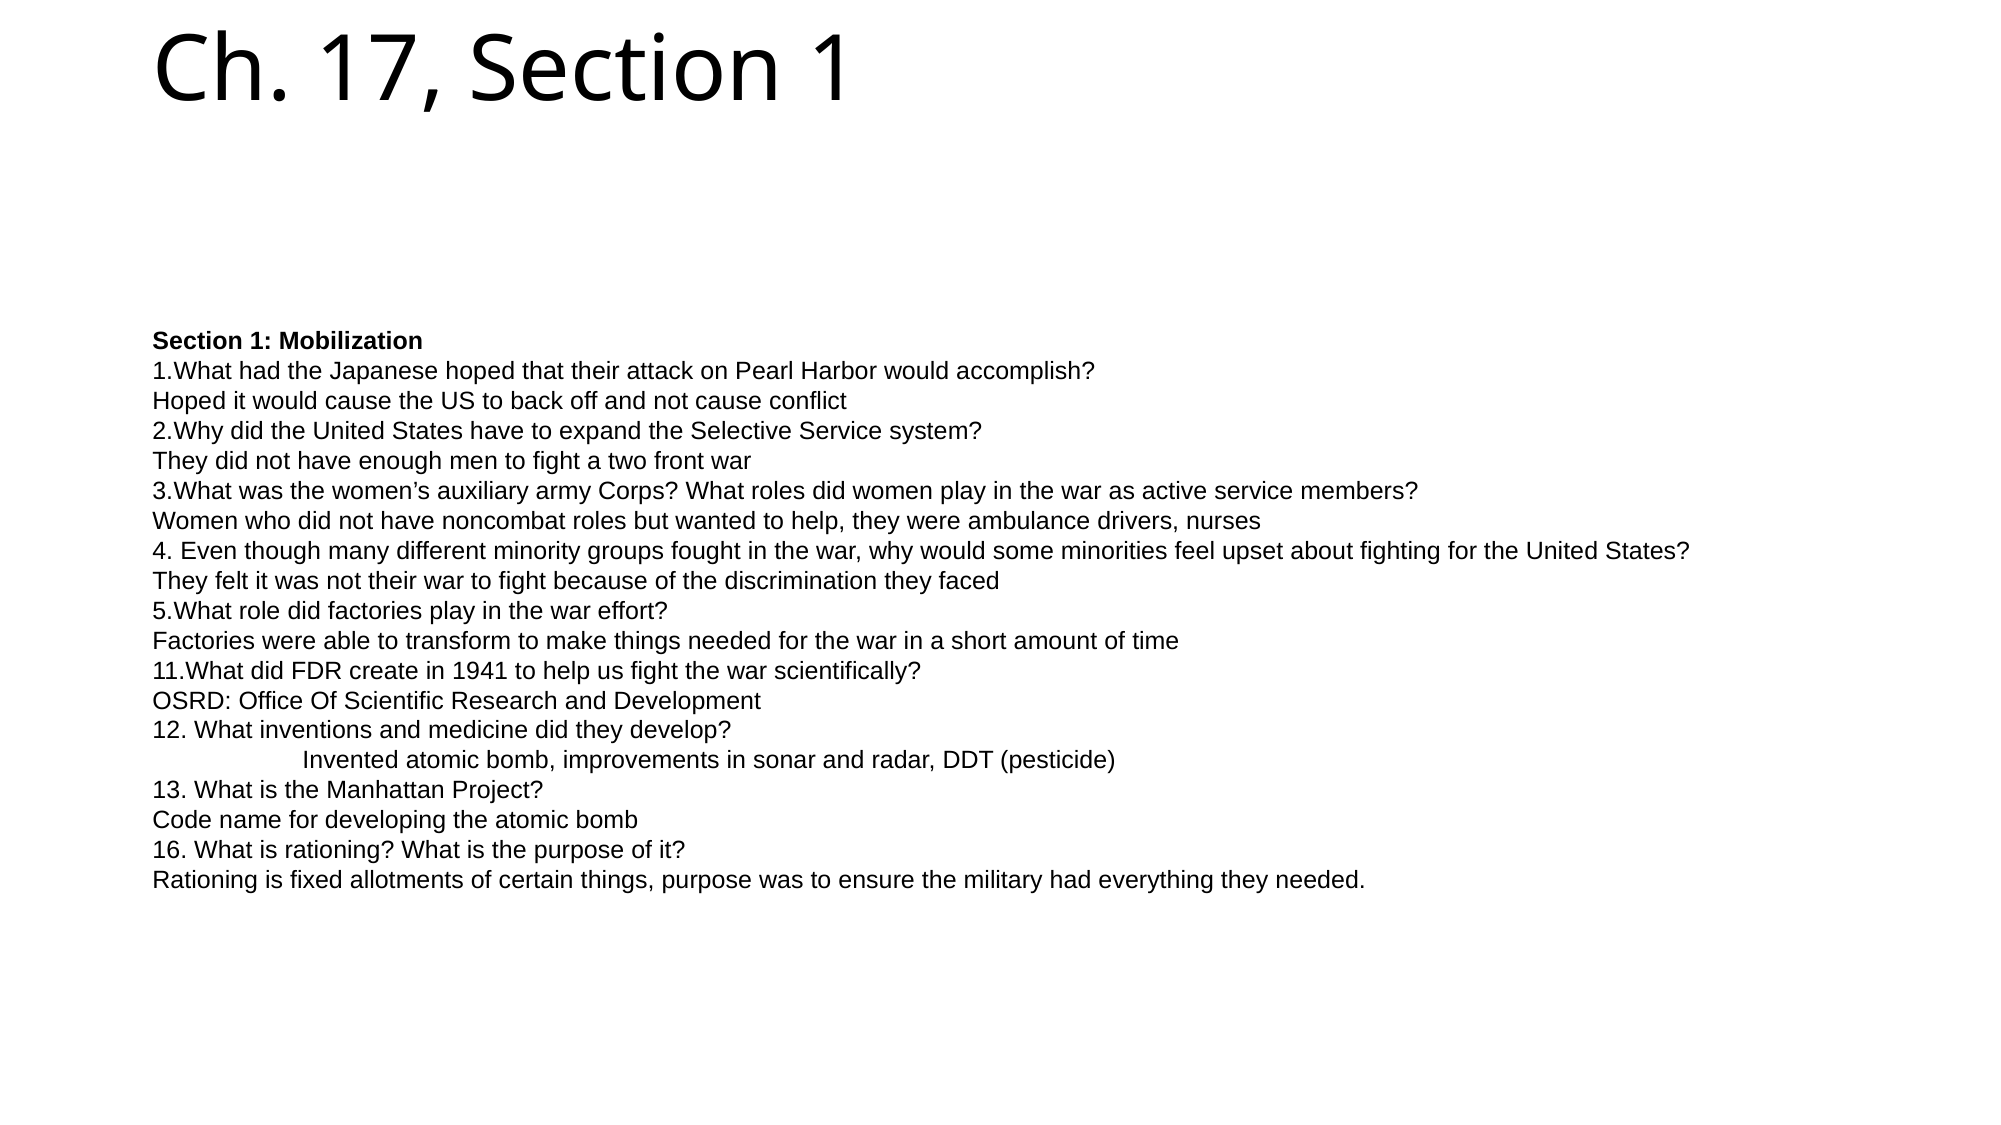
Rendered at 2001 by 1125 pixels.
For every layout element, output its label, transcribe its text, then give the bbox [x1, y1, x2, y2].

title Ch. 17, Section 1 [137, 0, 1863, 180]
list Section 1: Mobilization What had the Japanese hoped that their attack on Pearl Harbor would accomplish? Hoped it would cause the US to back off and not cause conflict Why did the United States have to expand the Selective Service system? They did not have enough men to fight a two front war What was the women’s auxiliary army Corps? What roles did women play in the war as active service members? Women who did not have noncombat roles but wanted to help, they were ambulance drivers, nurses Even though many different minority groups fought in the war, why would some minorities feel upset about fighting for the United States? They felt it was not their war to fight because of the discrimination they faced What role did factories play in the war effort? Factories were able to transform to make things needed for the war in a short amount of time 11.What did FDR create in 1941 to help us fight the war scientifically? OSRD: Office Of Scientific Research and Development 12. What inventions and medicine did they develop? Invented atomic bomb, improvements in sonar and radar, DDT (pesticide) 13. What is the Manhattan Project? Code name for developing the atomic bomb 16. What is rationing? What is the purpose of it? Rationing is fixed allotments of certain things, purpose was to ensure the military had everything they needed. [137, 290, 1863, 929]
